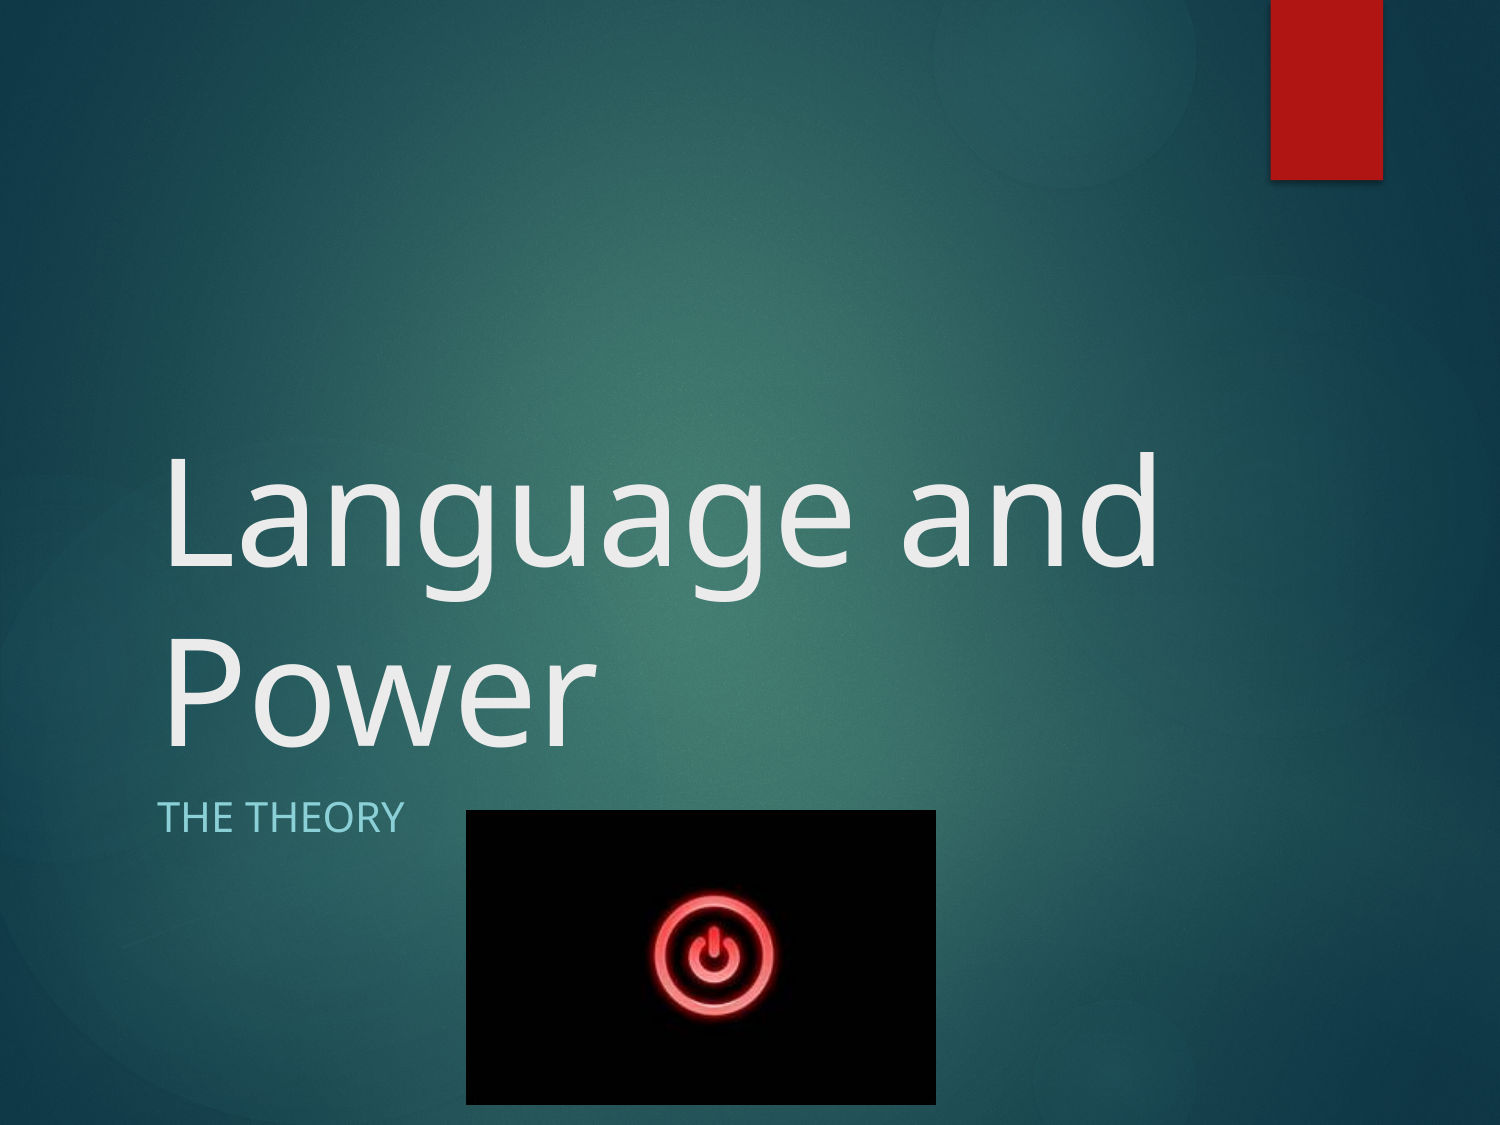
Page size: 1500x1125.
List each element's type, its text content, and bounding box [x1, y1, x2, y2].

title Language and Power [142, 237, 1229, 783]
picture [466, 810, 936, 1105]
subtitle The Theory [142, 783, 1229, 925]
